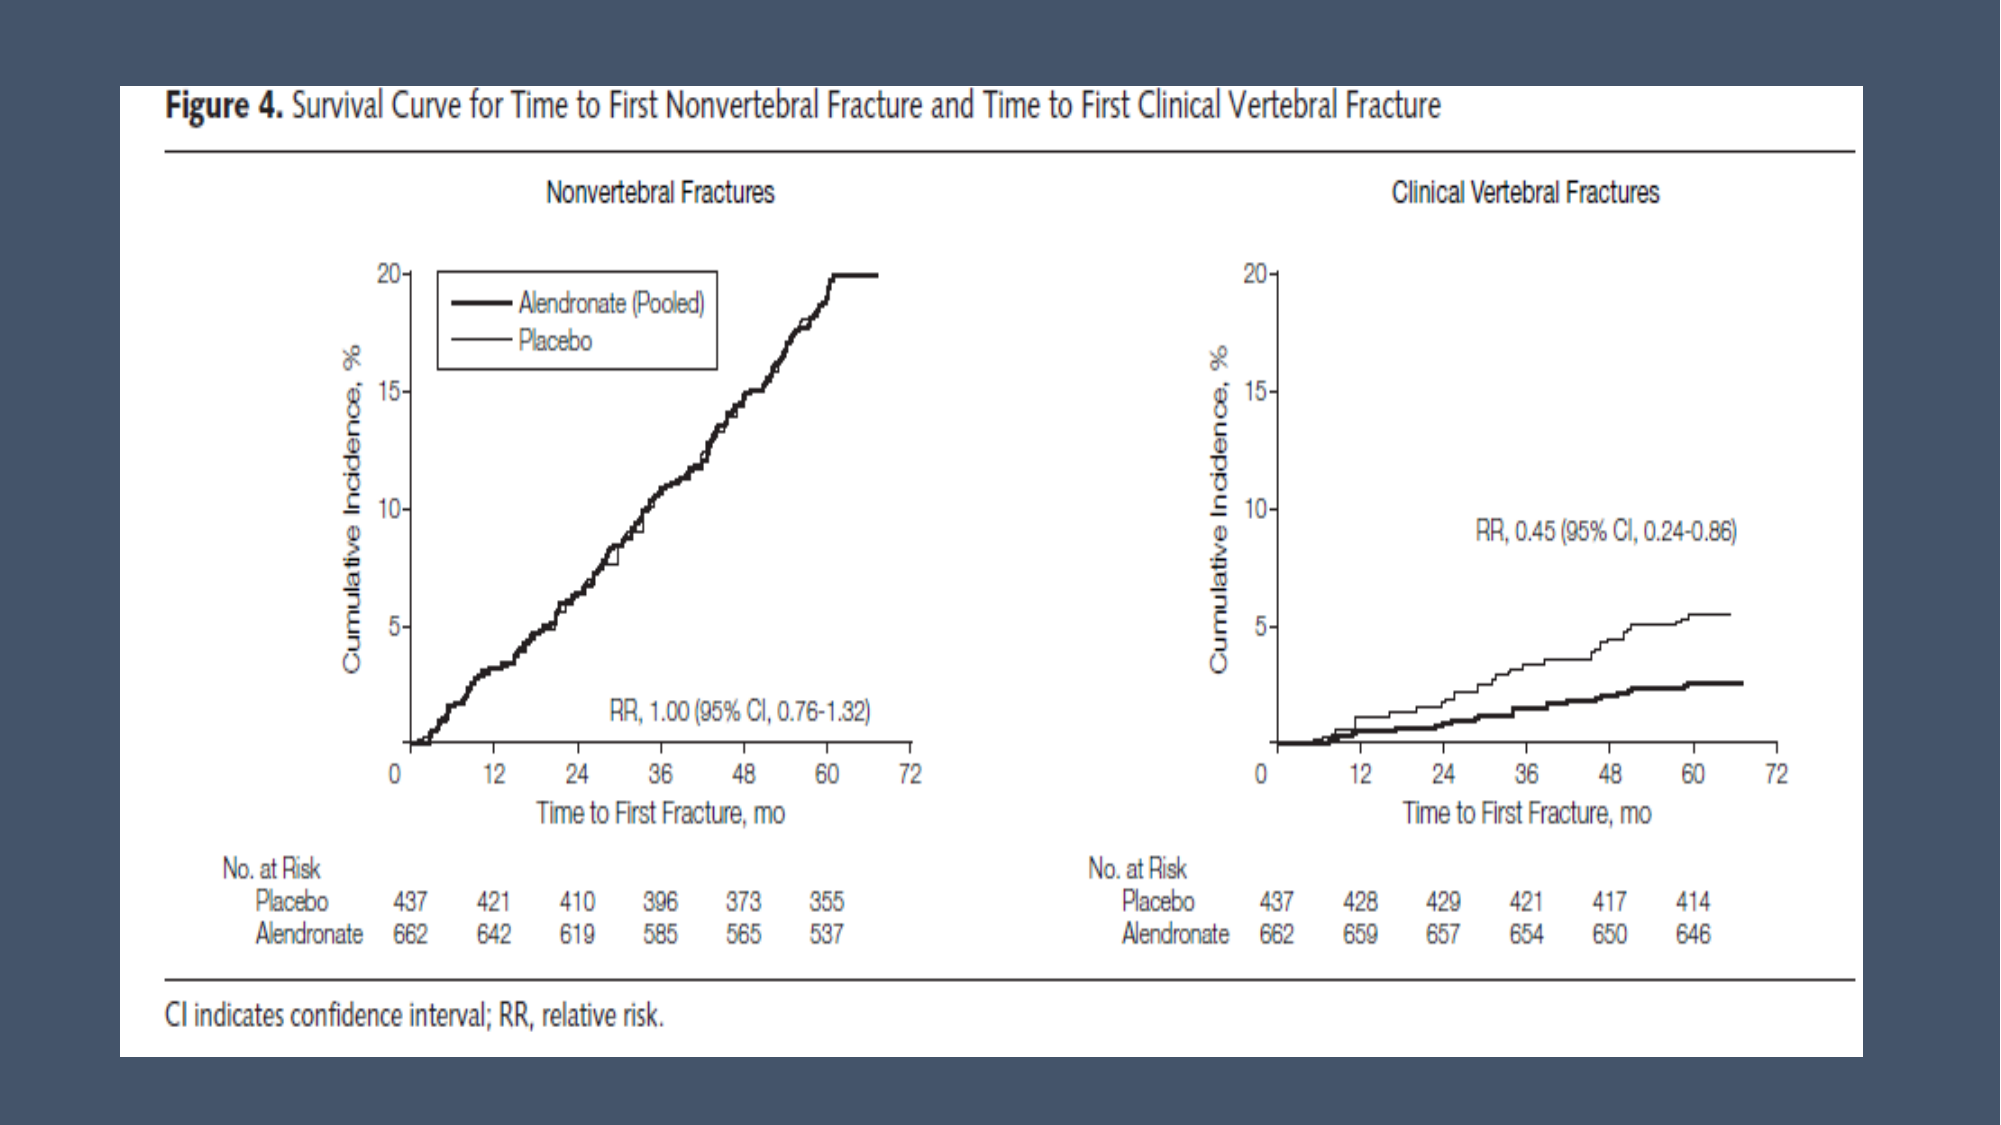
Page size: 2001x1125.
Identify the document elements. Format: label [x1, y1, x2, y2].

picture [120, 86, 1863, 1057]
